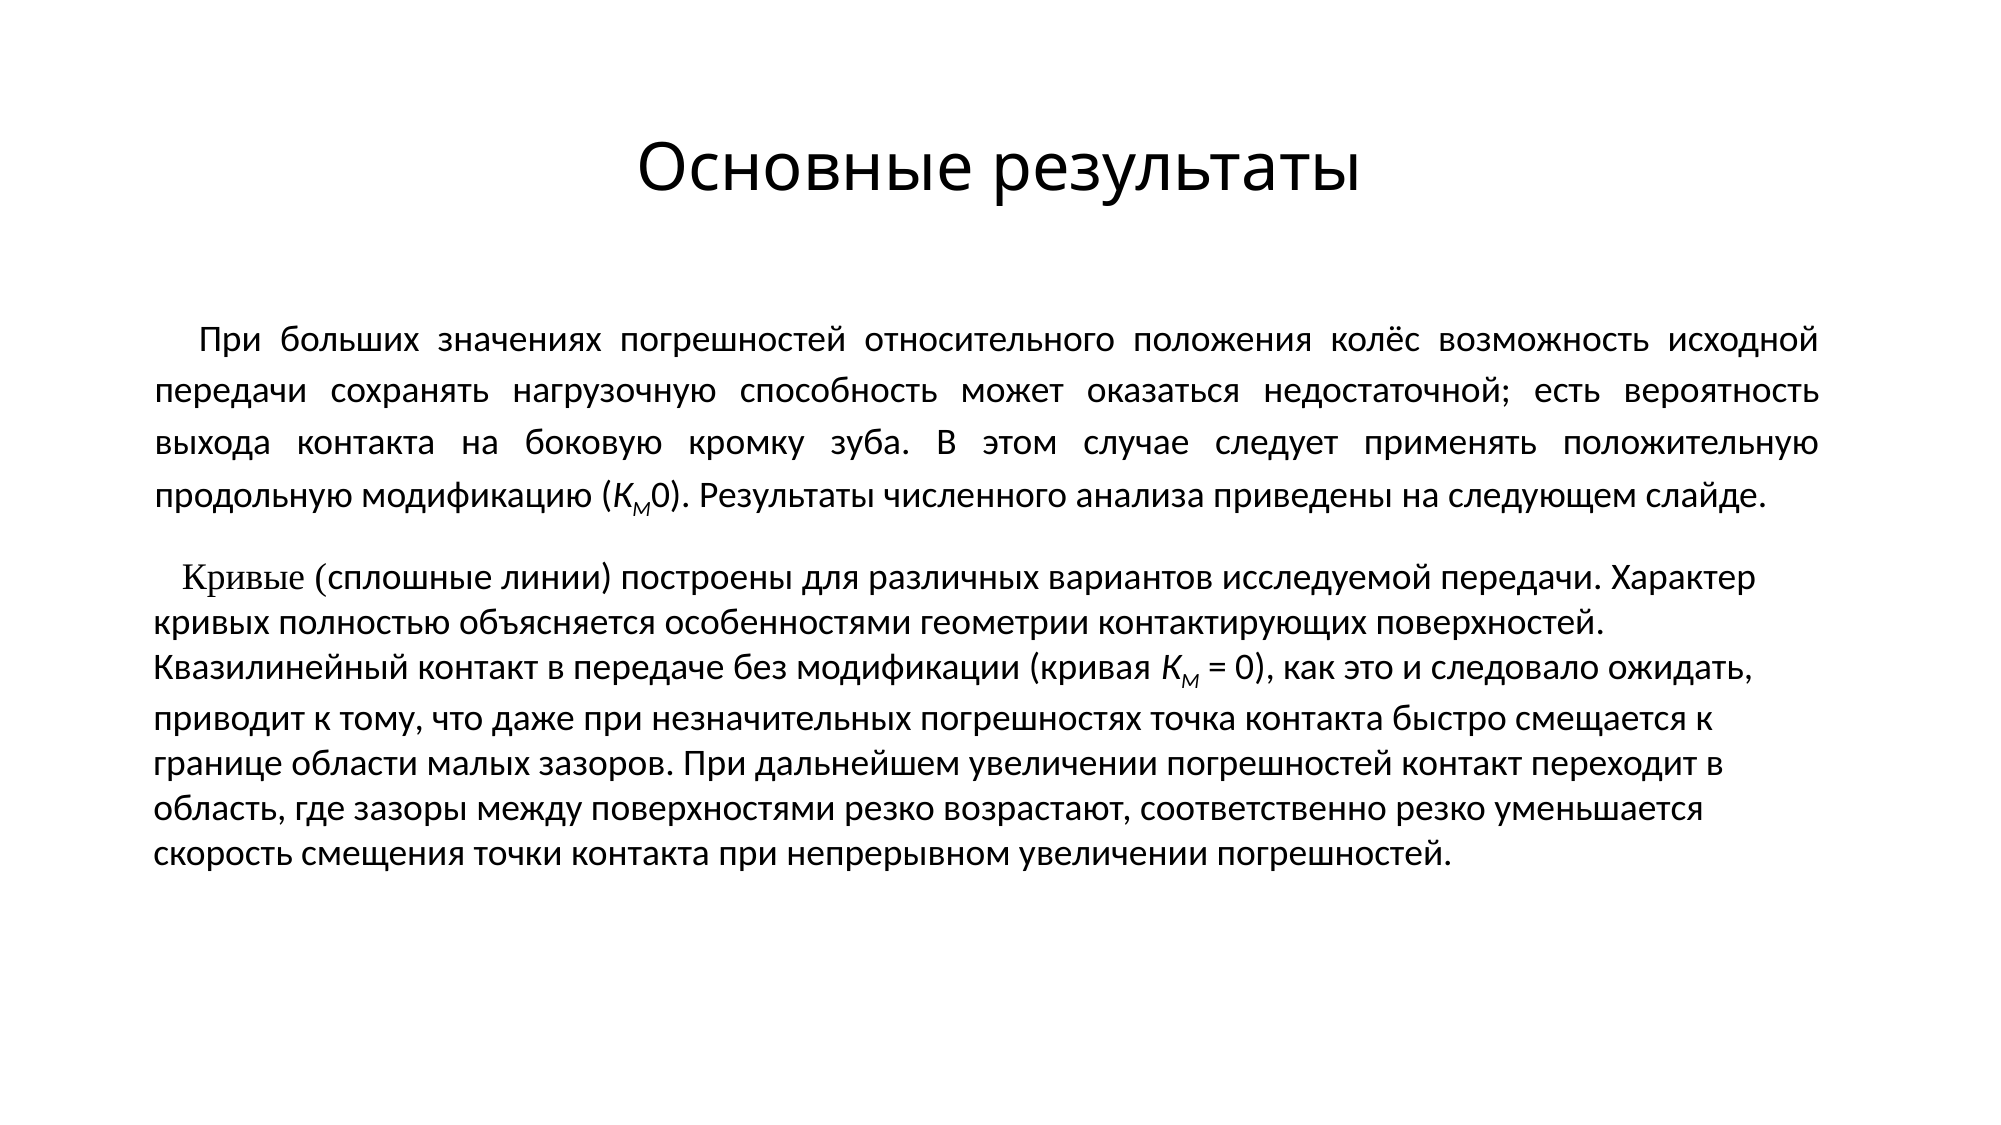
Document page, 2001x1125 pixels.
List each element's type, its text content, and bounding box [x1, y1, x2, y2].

title Основные результаты [137, 59, 1863, 278]
text_box Кривые (сплошные линии) построены для различных вариантов исследуемой передачи. Характер кривых полностью объясняется особенностями геометрии контактирующих поверхностей. Квазилинейный контакт в передаче без модификации (кривая КМ = 0), как это и следовало ожидать, приводит к тому, что даже при незначительных погрешностях точка контакта быстро смещается к границе области малых зазоров. При дальнейшем увеличении погрешностей контакт переходит в область, где зазоры между поверхностями резко возрастают, соответственно резко уменьшается скорость смещения точки контакта при непрерывном увеличении погрешностей. [138, 544, 1835, 881]
